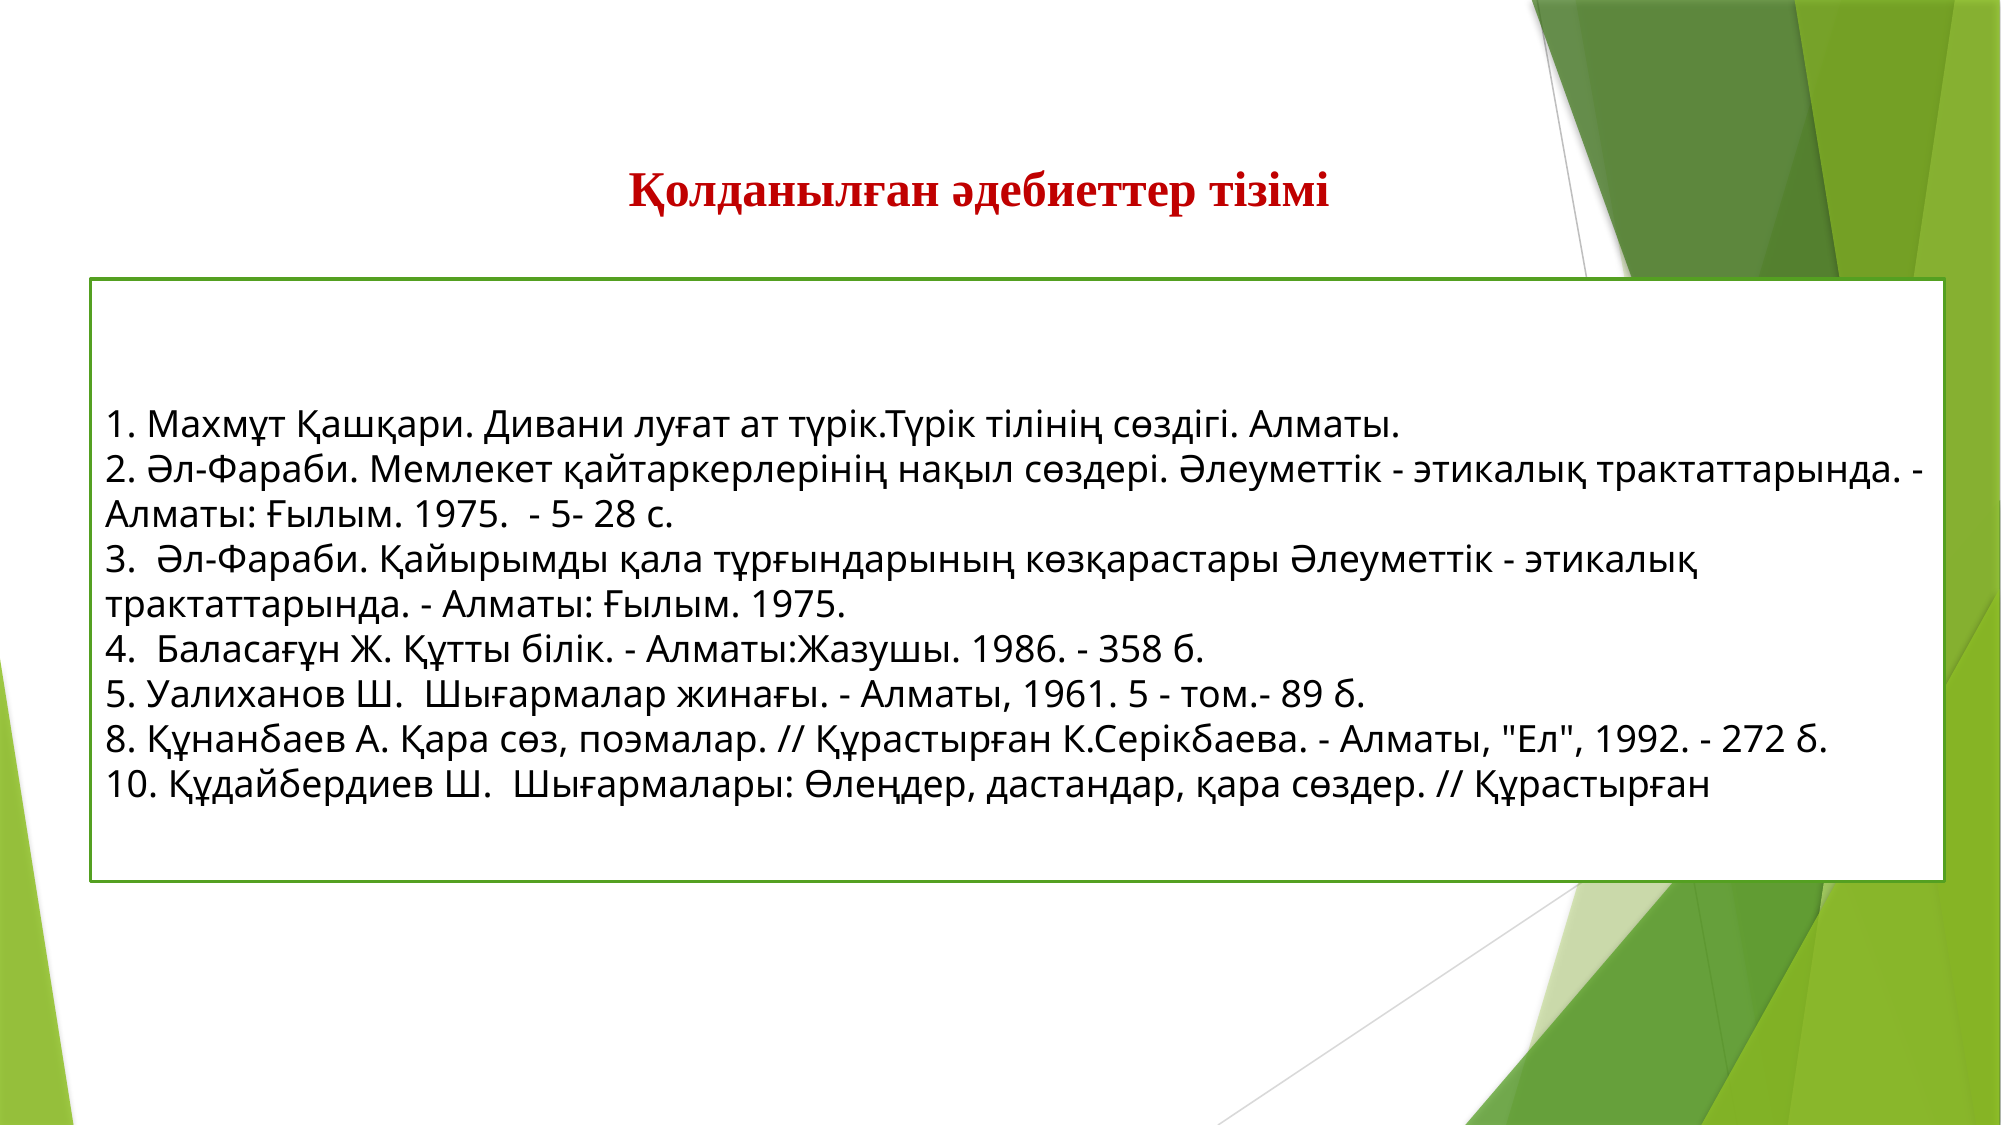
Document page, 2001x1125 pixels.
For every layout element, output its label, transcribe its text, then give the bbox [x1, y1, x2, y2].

text_box 1. Махмұт Қашқари. Дивани луғат ат түрік.Түрік тілінің сөздігі. Алматы. 2. Әл-Фараби. Мемлекет қайтаркерлерiнiң нақыл сөздерi. Әлеуметтiк - этикалық трактаттарында. - Алматы: Ғылым. 1975. - 5- 28 с. 3. Әл-Фараби. Қайырымды қала тұрғындарының көзқарастары Әлеуметтiк - этикалық трактаттарында. - Алматы: Ғылым. 1975. 4. Баласағұн Ж. Құтты бiлiк. - Алматы:Жазушы. 1986. - 358 б. 5. Уалиханов Ш. Шығармалар жинағы. - Алматы, 1961. 5 - том.- 89 б. 8. Құнанбаев А. Қара сөз, поэмалар. // Құрастырған К.Серiкбаева. - Алматы, "Ел", 1992. - 272 б. 10. Құдайбердиев Ш. Шығармалары: Өлеңдер, дастандар, қара сөздер. // Құрастырған [89, 277, 1946, 883]
text_box Қолданылған әдебиеттер тізімі [613, 148, 1345, 224]
